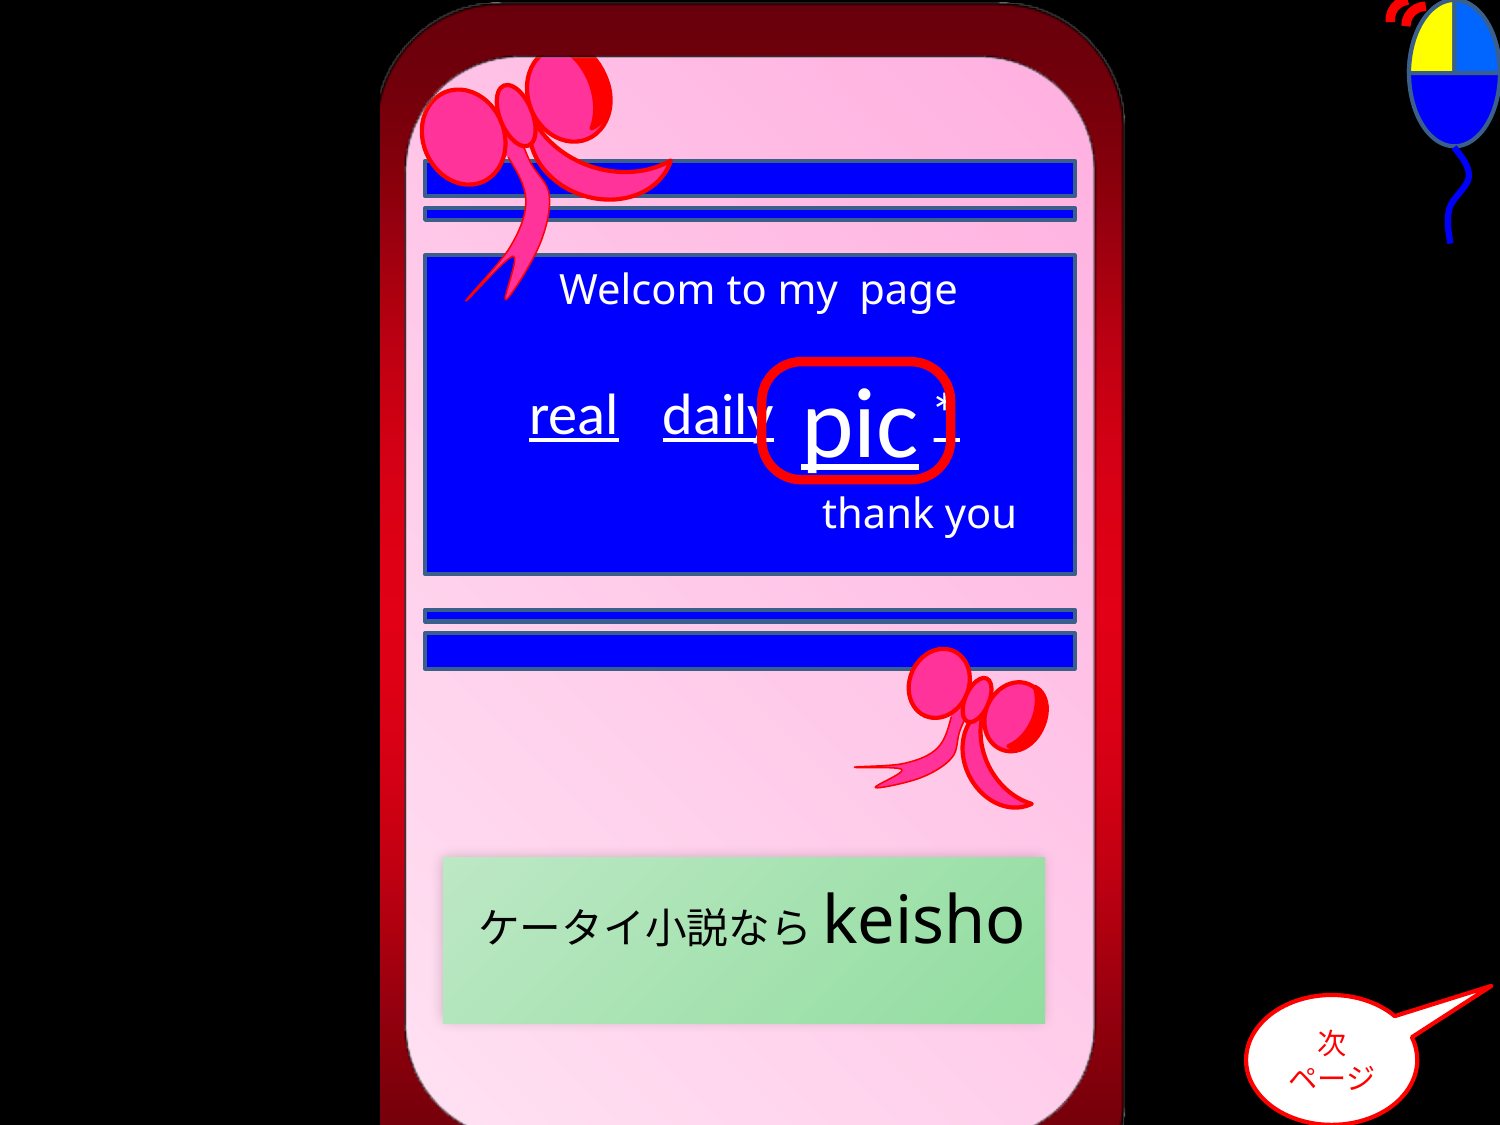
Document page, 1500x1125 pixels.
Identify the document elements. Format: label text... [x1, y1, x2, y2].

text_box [154, 0, 1346, 1125]
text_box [1389, 0, 1500, 244]
text_box 次 ページ [1349, 983, 1494, 1125]
